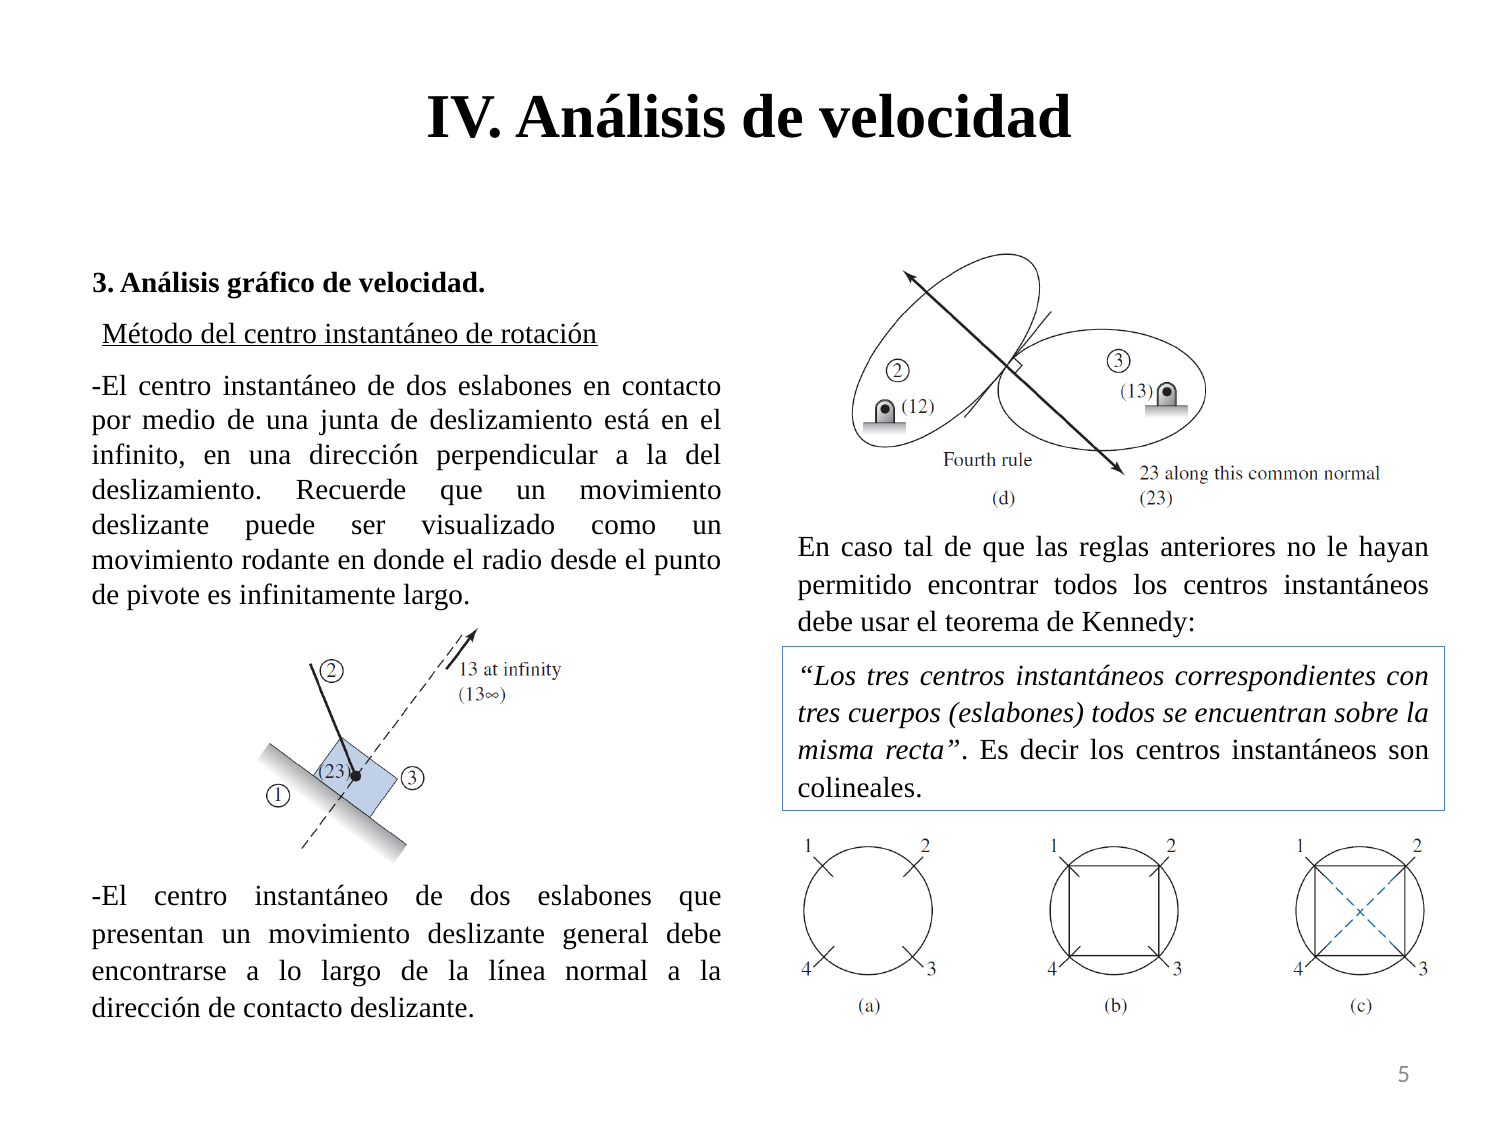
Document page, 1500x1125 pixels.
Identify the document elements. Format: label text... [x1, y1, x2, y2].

picture [248, 621, 566, 868]
picture [794, 829, 1434, 1027]
title IV. Análisis de velocidad [112, 66, 1388, 308]
text_box En caso tal de que las reglas anteriores no le hayan permitido encontrar todos los centros instantáneos debe usar el teorema de Kennedy: [782, 517, 1445, 645]
text_box “Los tres centros instantáneos correspondientes con tres cuerpos (eslabones) todos se encuentran sobre la misma recta”. Es decir los centros instantáneos son colineales. [782, 646, 1445, 811]
slide_number 5 [1074, 1042, 1425, 1103]
text_box -El centro instantáneo de dos eslabones que presentan un movimiento deslizante general debe encontrarse a lo largo de la línea normal a la dirección de contacto deslizante. [76, 866, 738, 1032]
picture [844, 250, 1383, 518]
text_box Método del centro instantáneo de rotación [87, 306, 613, 357]
text_box 3. Análisis gráfico de velocidad. [77, 256, 501, 306]
text_box -El centro instantáneo de dos eslabones en contacto por medio de una junta de deslizamiento está en el infinito, en una dirección perpendicular a la del deslizamiento. Recuerde que un movimiento deslizante puede ser visualizado como un movimiento rodante en donde el radio desde el punto de pivote es infinitamente largo. [76, 358, 738, 618]
